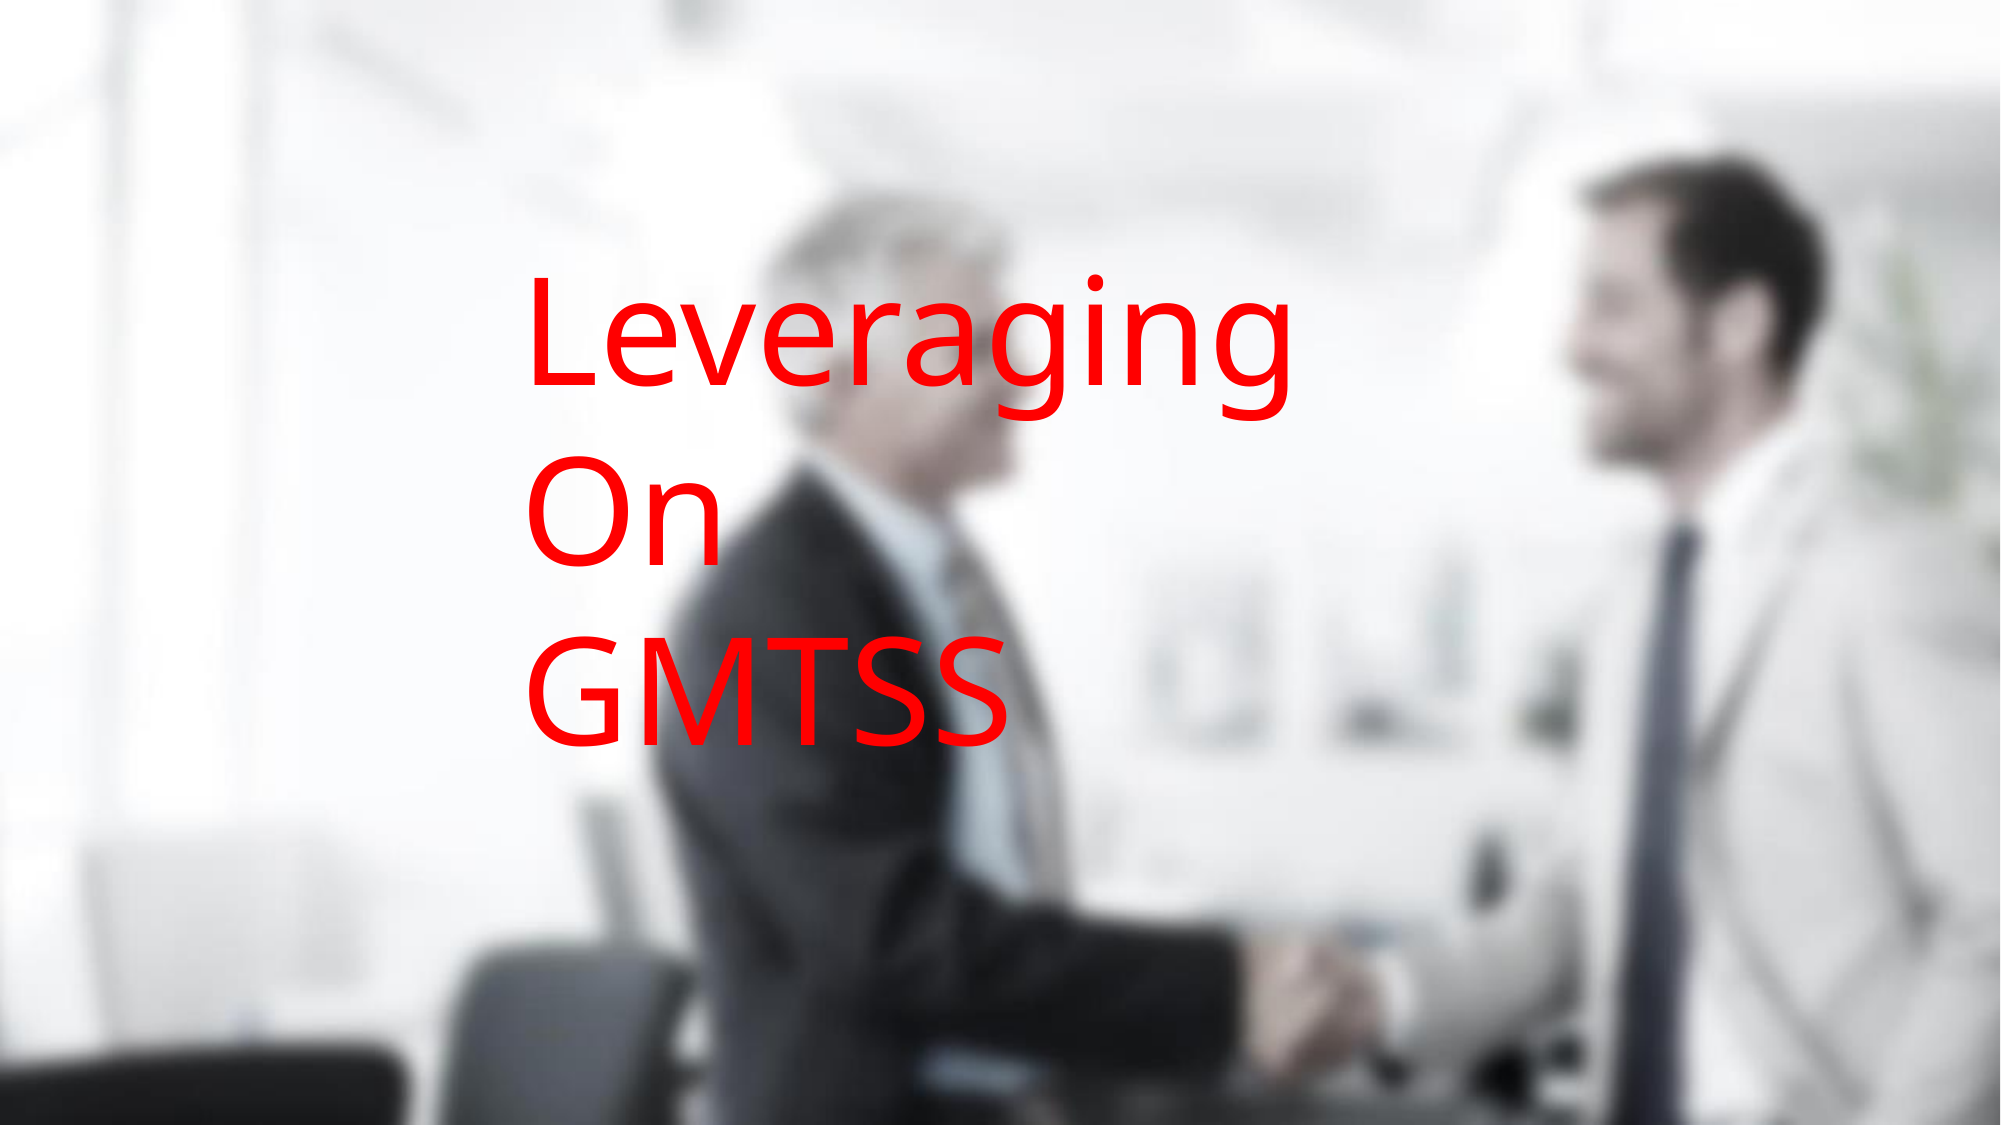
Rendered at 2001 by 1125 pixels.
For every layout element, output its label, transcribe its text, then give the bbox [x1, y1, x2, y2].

picture [0, 0, 2001, 1125]
text_box Leveraging On GMTSS [506, 228, 1355, 784]
